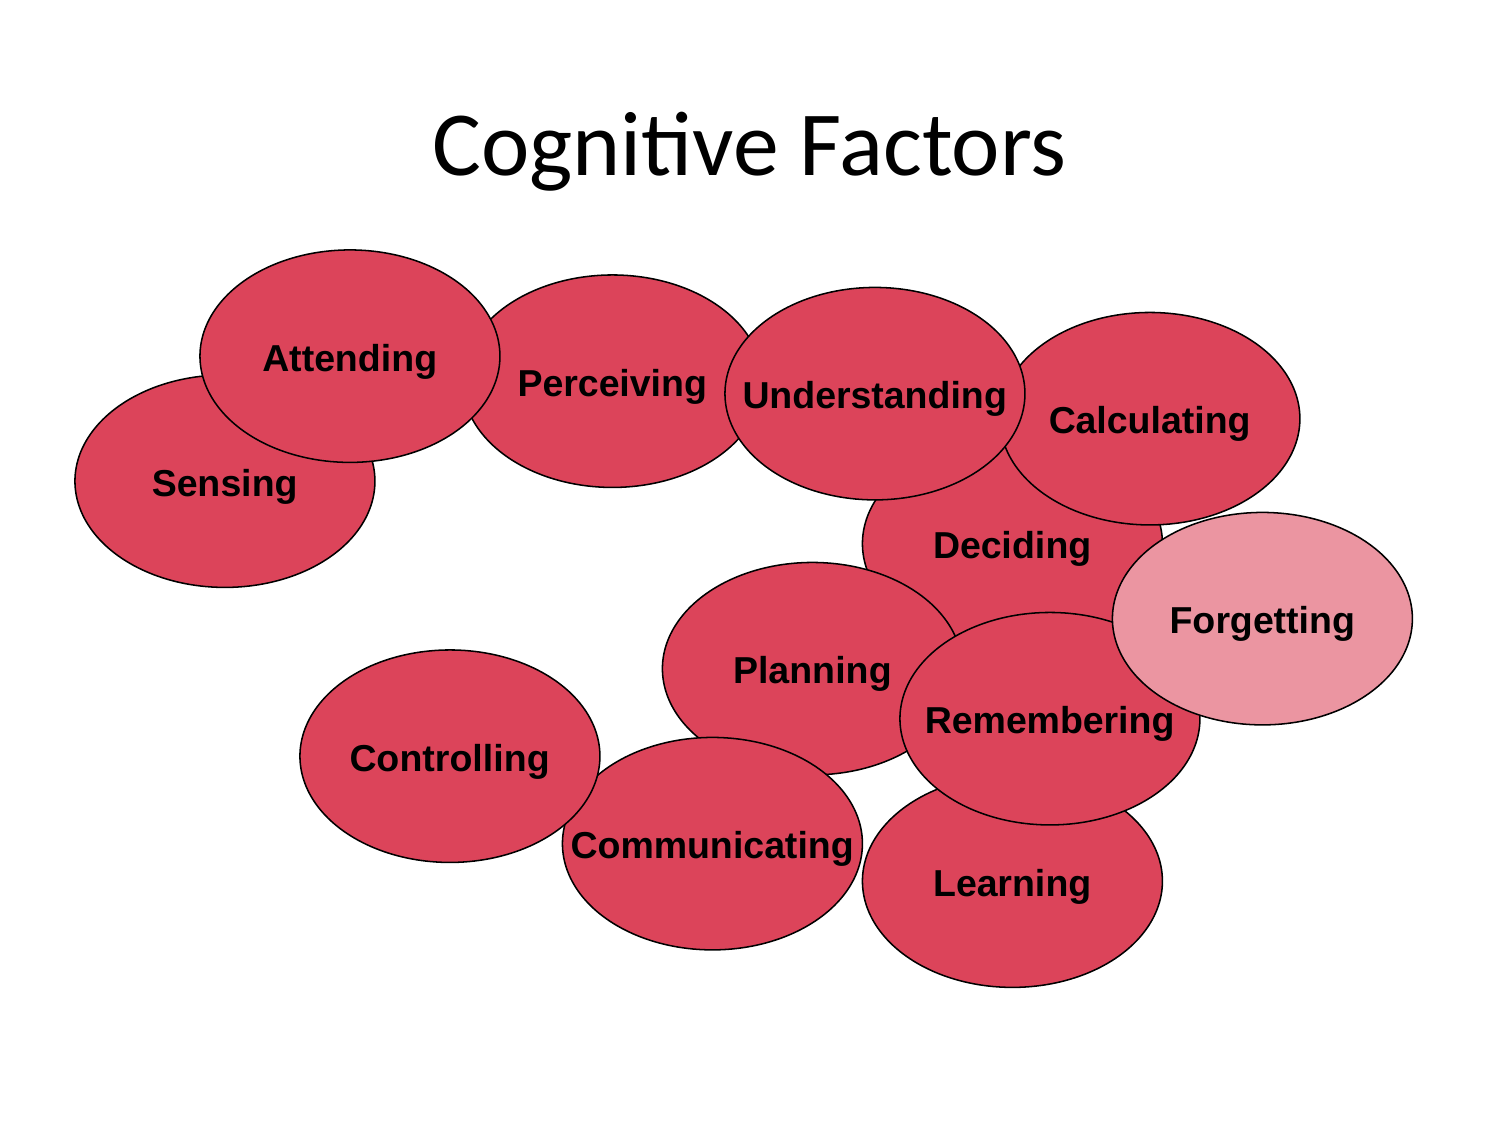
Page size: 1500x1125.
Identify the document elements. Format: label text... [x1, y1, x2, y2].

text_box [74, 249, 1413, 988]
title Cognitive Factors [75, 45, 1425, 233]
